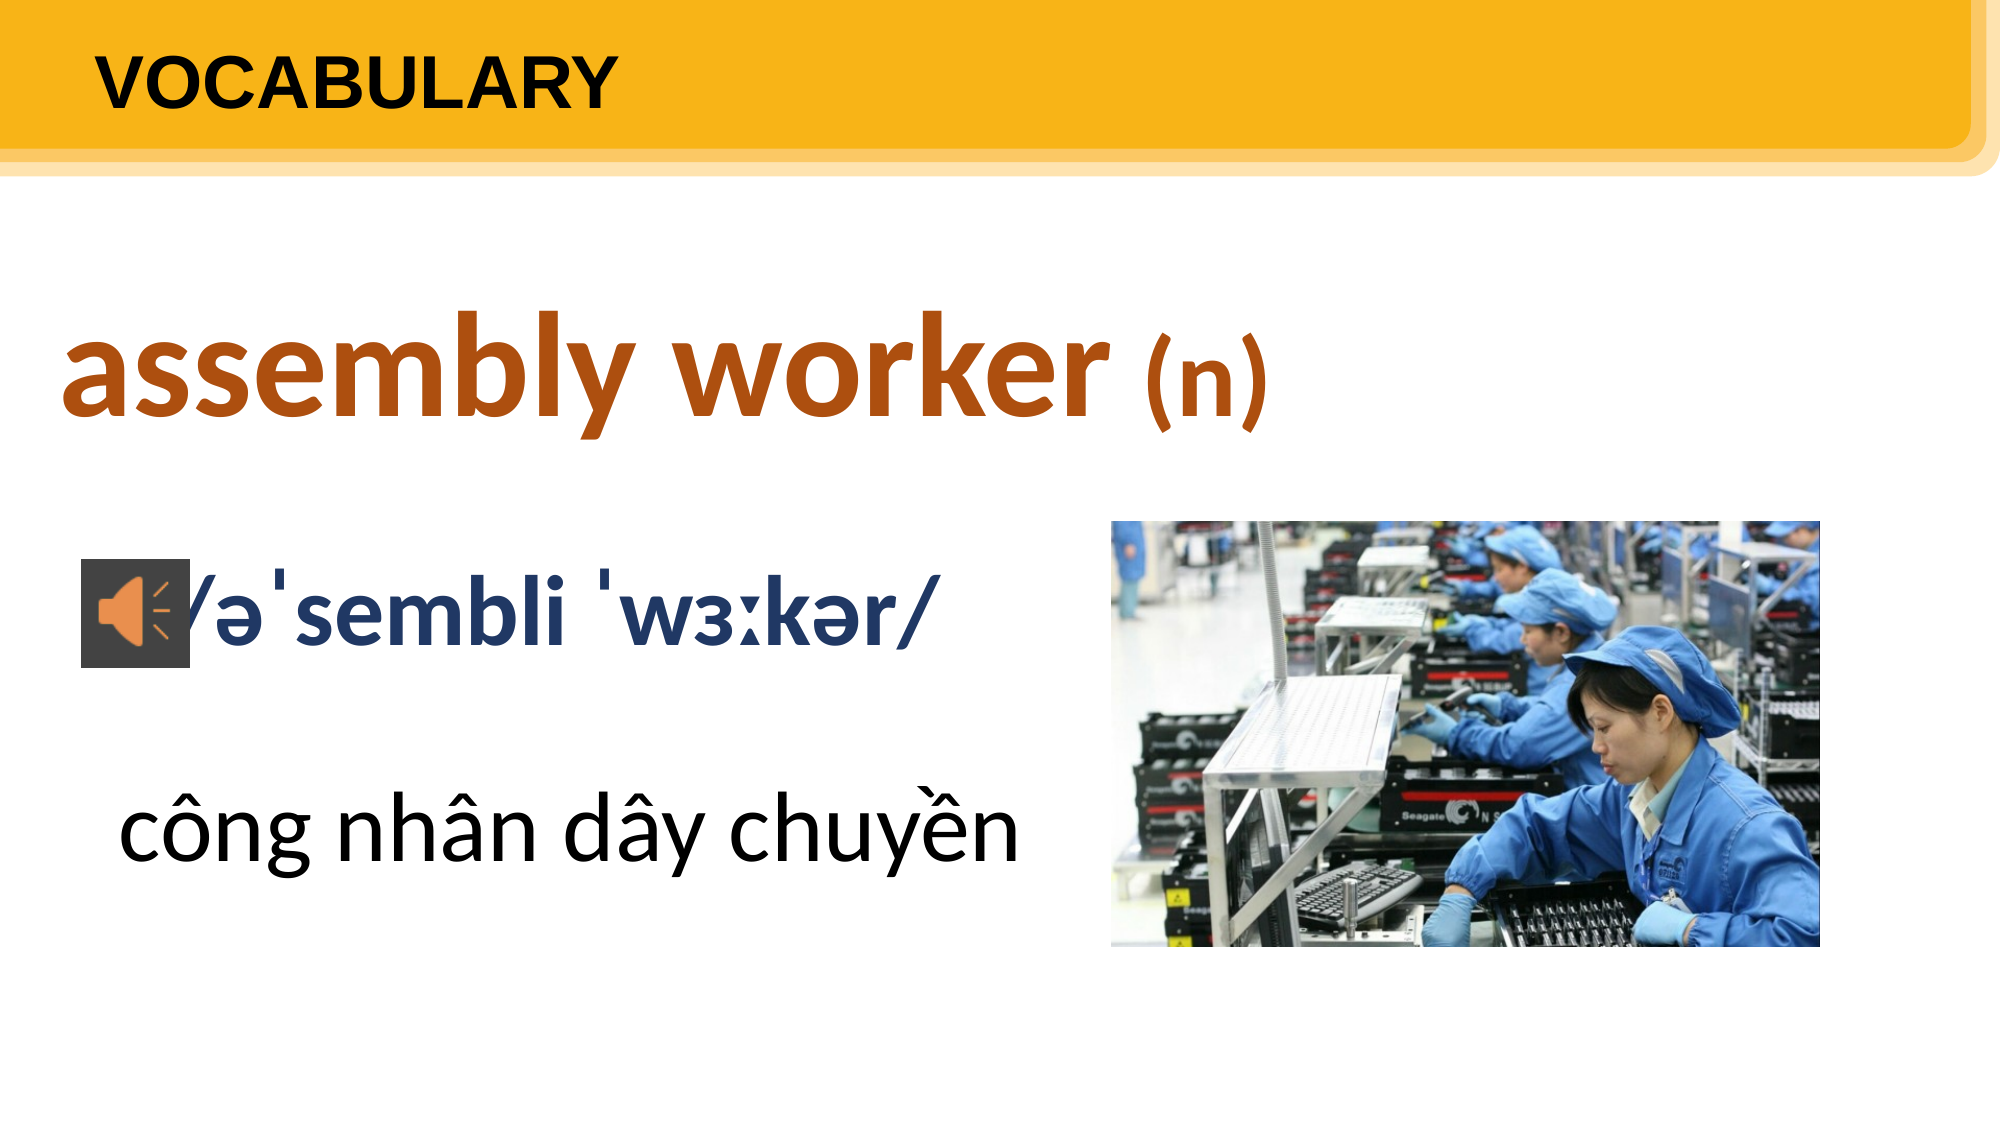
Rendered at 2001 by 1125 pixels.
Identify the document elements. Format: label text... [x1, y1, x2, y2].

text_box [0, 0, 2000, 177]
text_box assembly worker (n) [9, 271, 1343, 383]
picture [79, 557, 192, 670]
text_box công nhân dây chuyền [86, 754, 1055, 889]
picture [1111, 521, 1820, 947]
text_box /əˈsembli ˈwɜːkər/ [157, 537, 957, 673]
